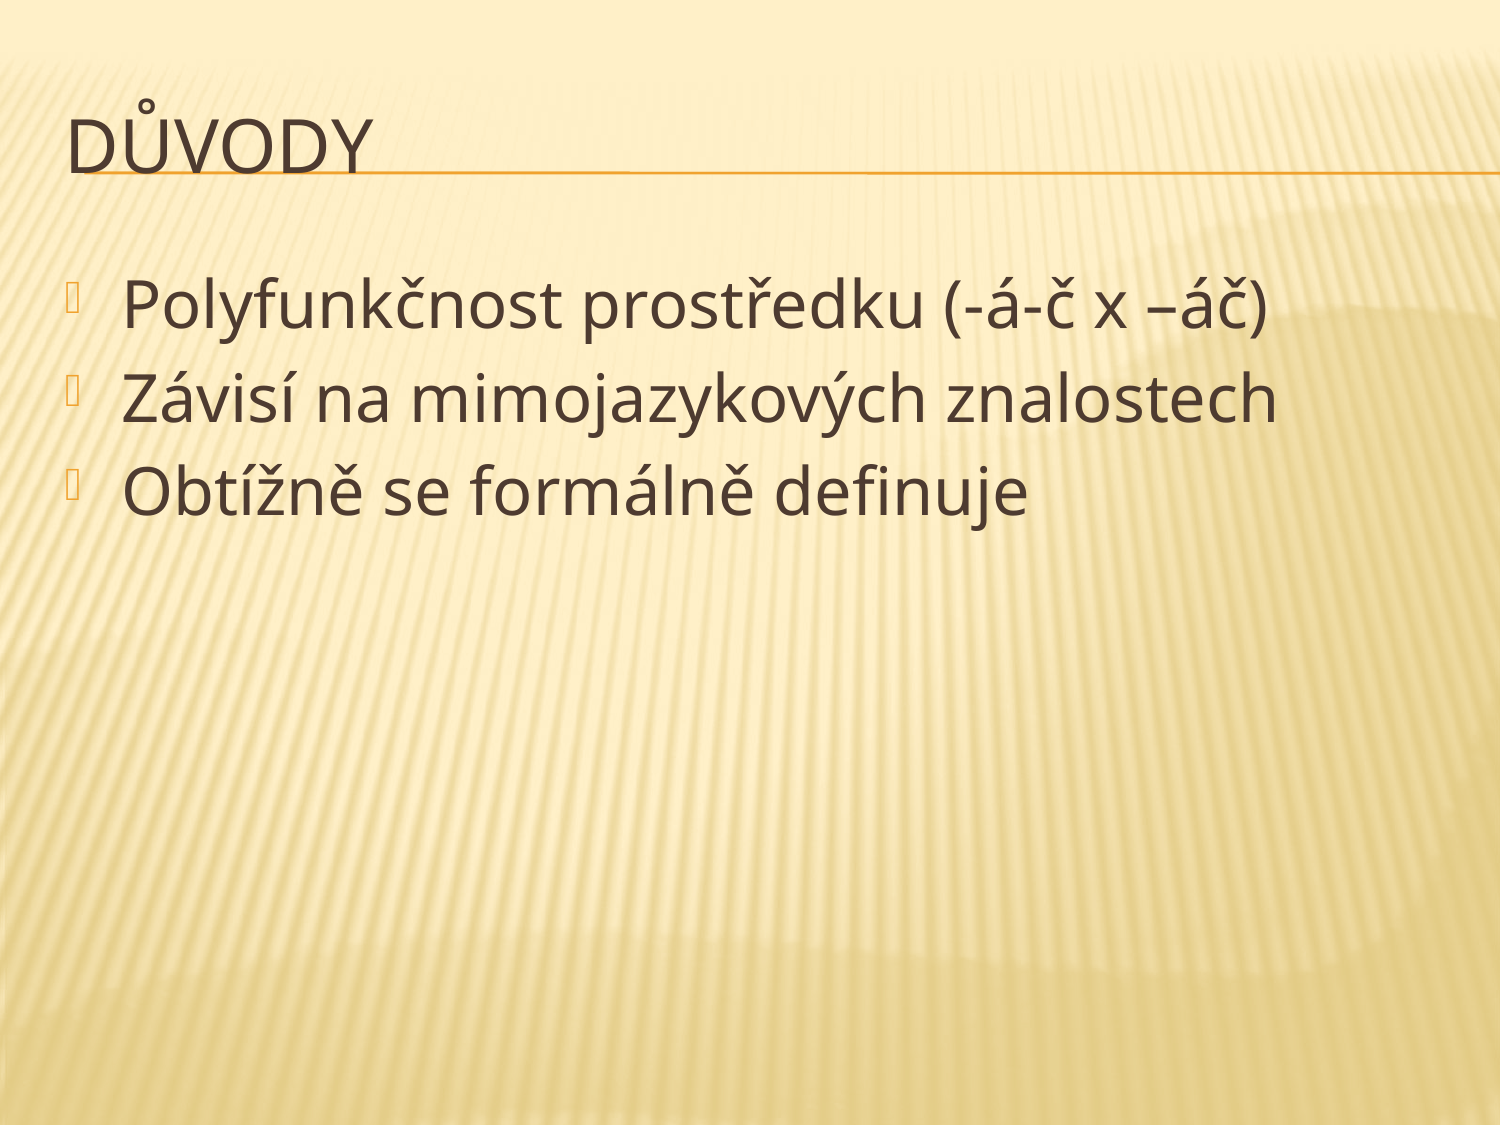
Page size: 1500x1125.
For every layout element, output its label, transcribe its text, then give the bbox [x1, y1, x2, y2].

list Polyfunkčnost prostředku (-á-č x –áč) Závisí na mimojazykových znalostech Obtížně se formálně definuje [50, 254, 1475, 998]
title Důvody [50, 75, 1475, 213]
